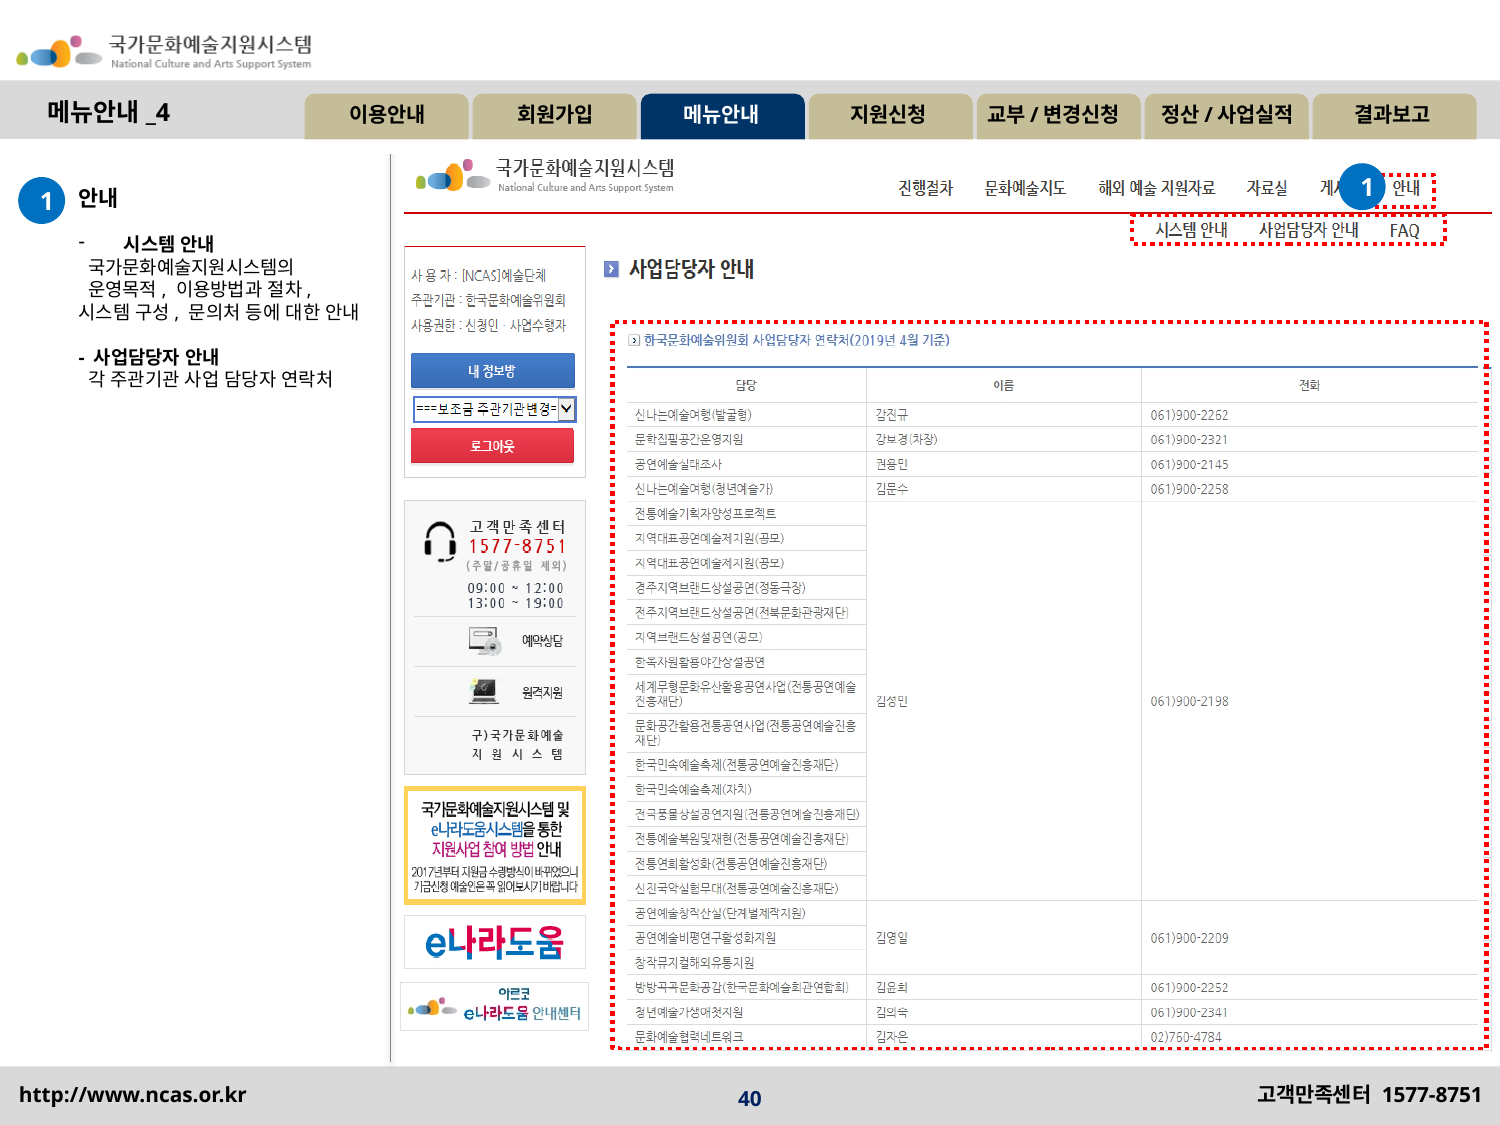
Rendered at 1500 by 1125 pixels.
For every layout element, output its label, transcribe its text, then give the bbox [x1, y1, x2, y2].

text_box 메뉴안내_4 [33, 89, 186, 135]
text_box 1 [16, 174, 68, 227]
picture [395, 148, 1497, 1063]
picture [6, 24, 324, 77]
text_box 안내 시스템 안내 국가문화예술지원시스템의 운영목적, 이용방법과 절차, 시스템 구성, 문의처 등에 대한 안내 - 사업담당자 안내 각 주관기관 사업 담당자 연락처 [63, 177, 392, 398]
